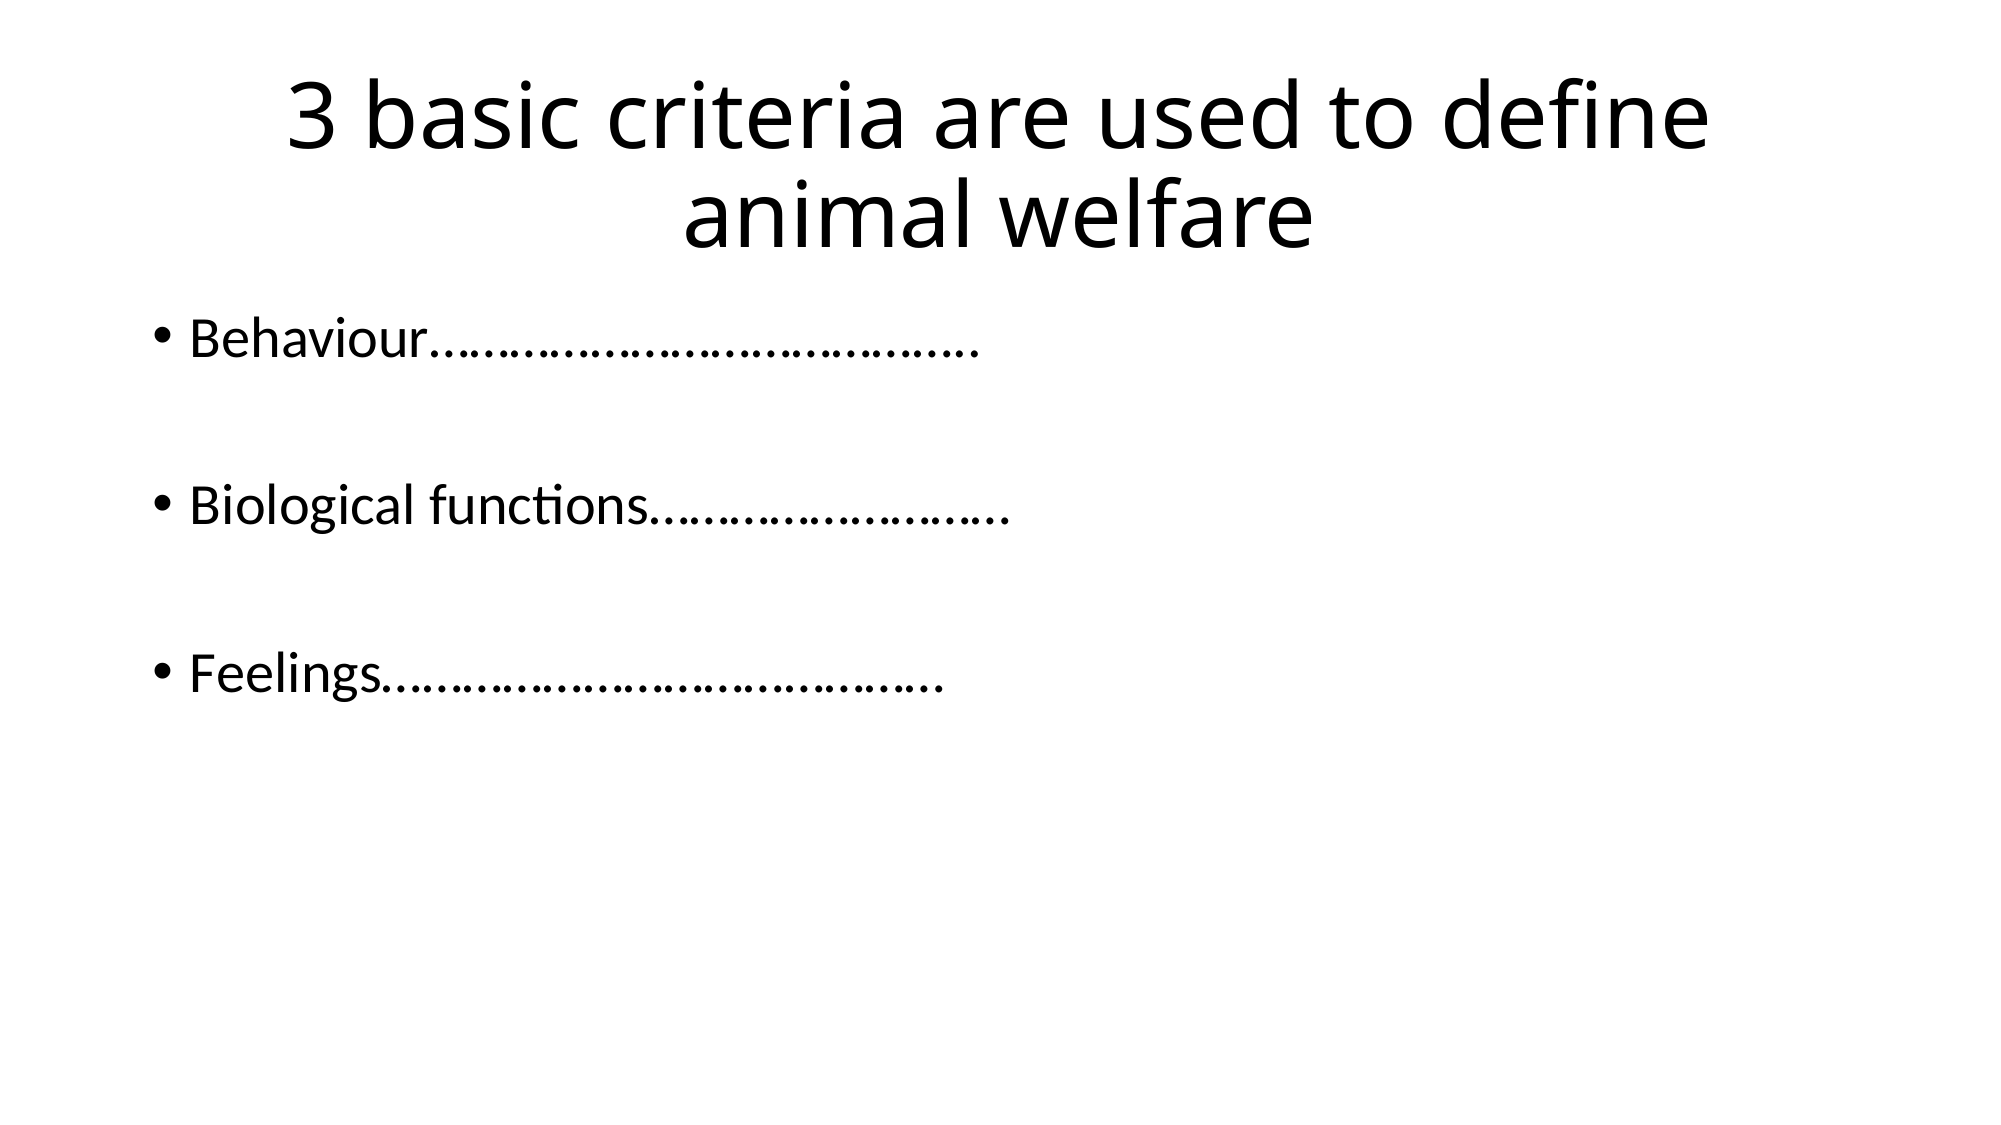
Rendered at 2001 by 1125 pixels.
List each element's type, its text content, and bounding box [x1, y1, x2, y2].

list Behaviour………………………………….. Biological functions……………………… Feelings…………………………………… [137, 299, 1863, 1014]
title 3 basic criteria are used to define animal welfare [137, 59, 1863, 278]
